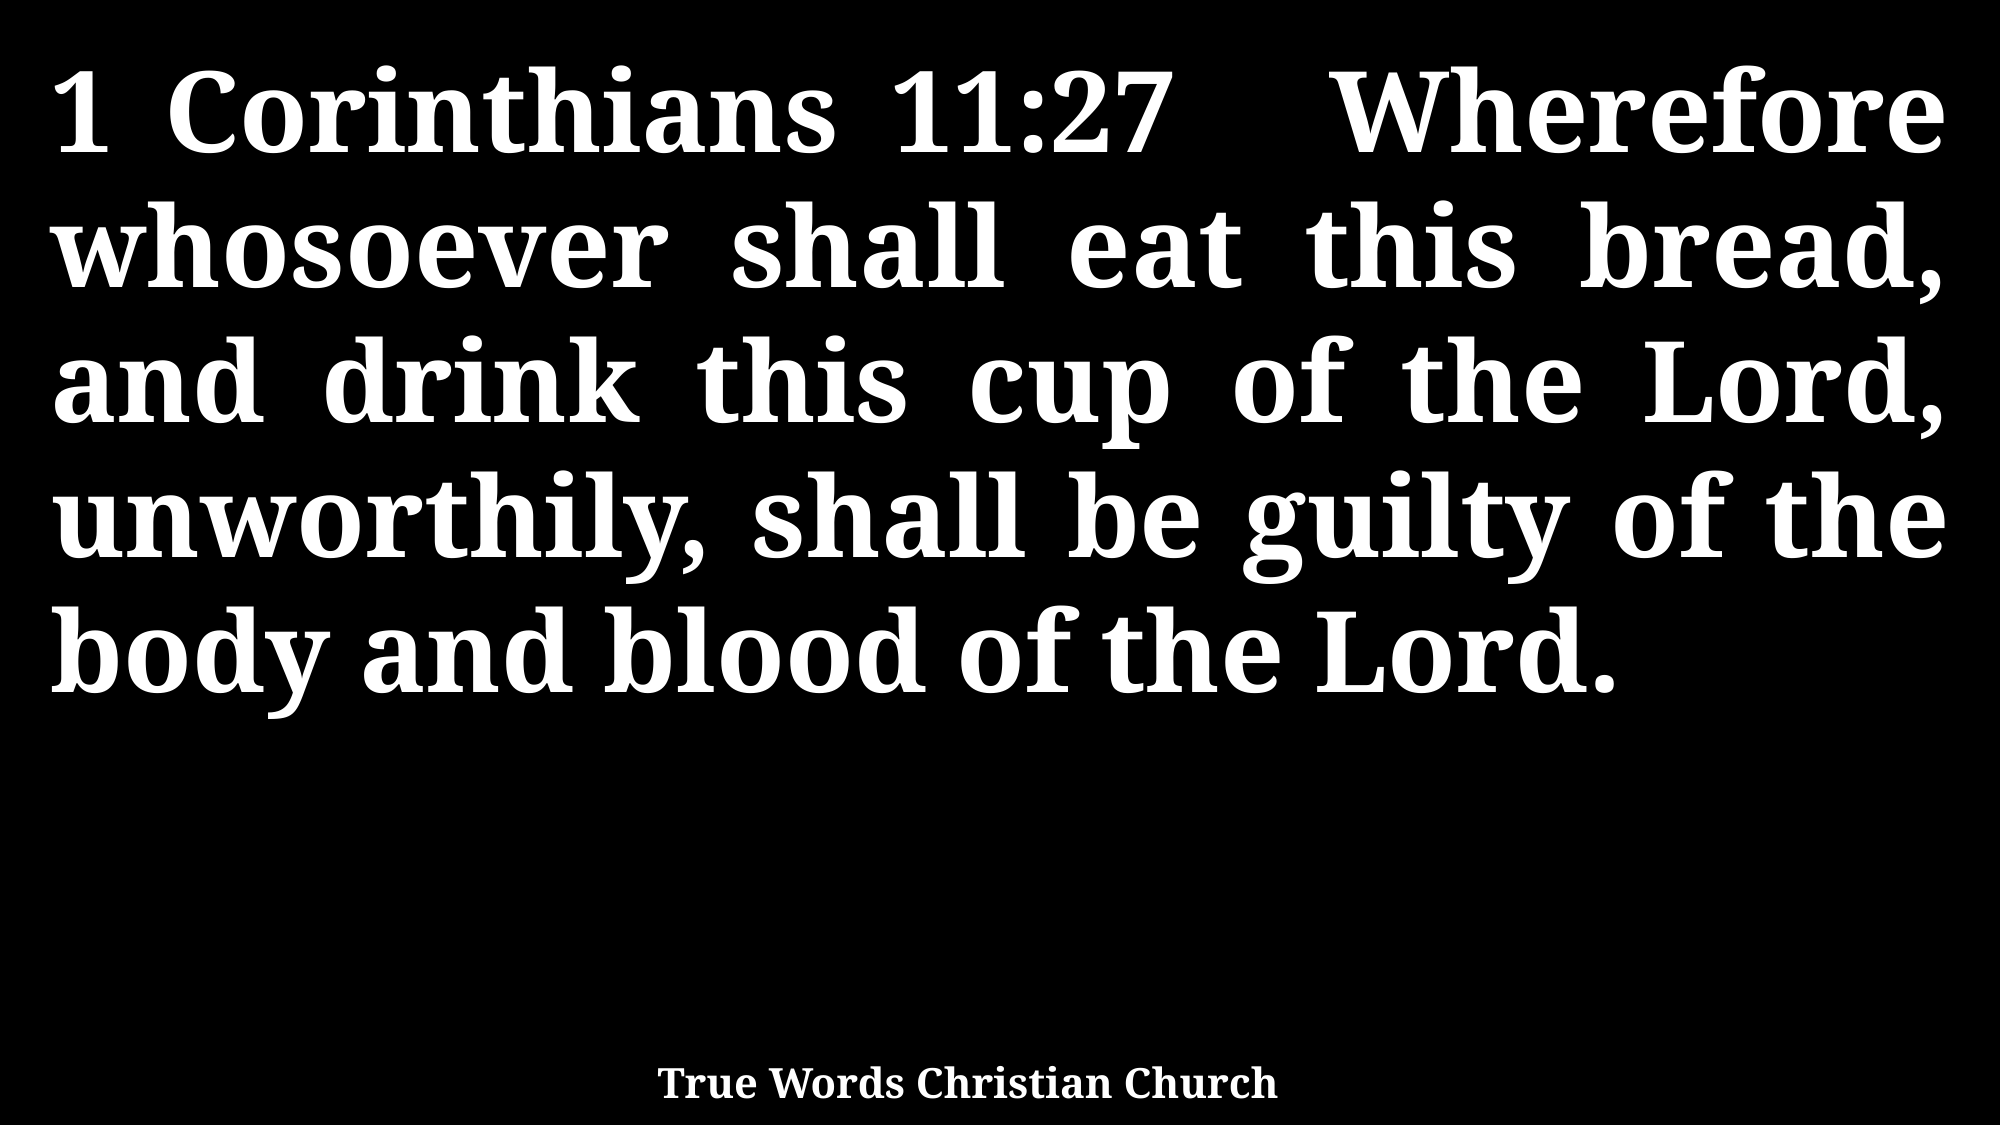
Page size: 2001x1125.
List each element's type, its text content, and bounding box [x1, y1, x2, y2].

text_box True Words Christian Church [642, 1049, 1294, 1114]
text_box 1 Corinthians 11:27 Wherefore whosoever shall eat this bread, and drink this cup of the Lord, unworthily, shall be guilty of the body and blood of the Lord. [35, 32, 1965, 722]
